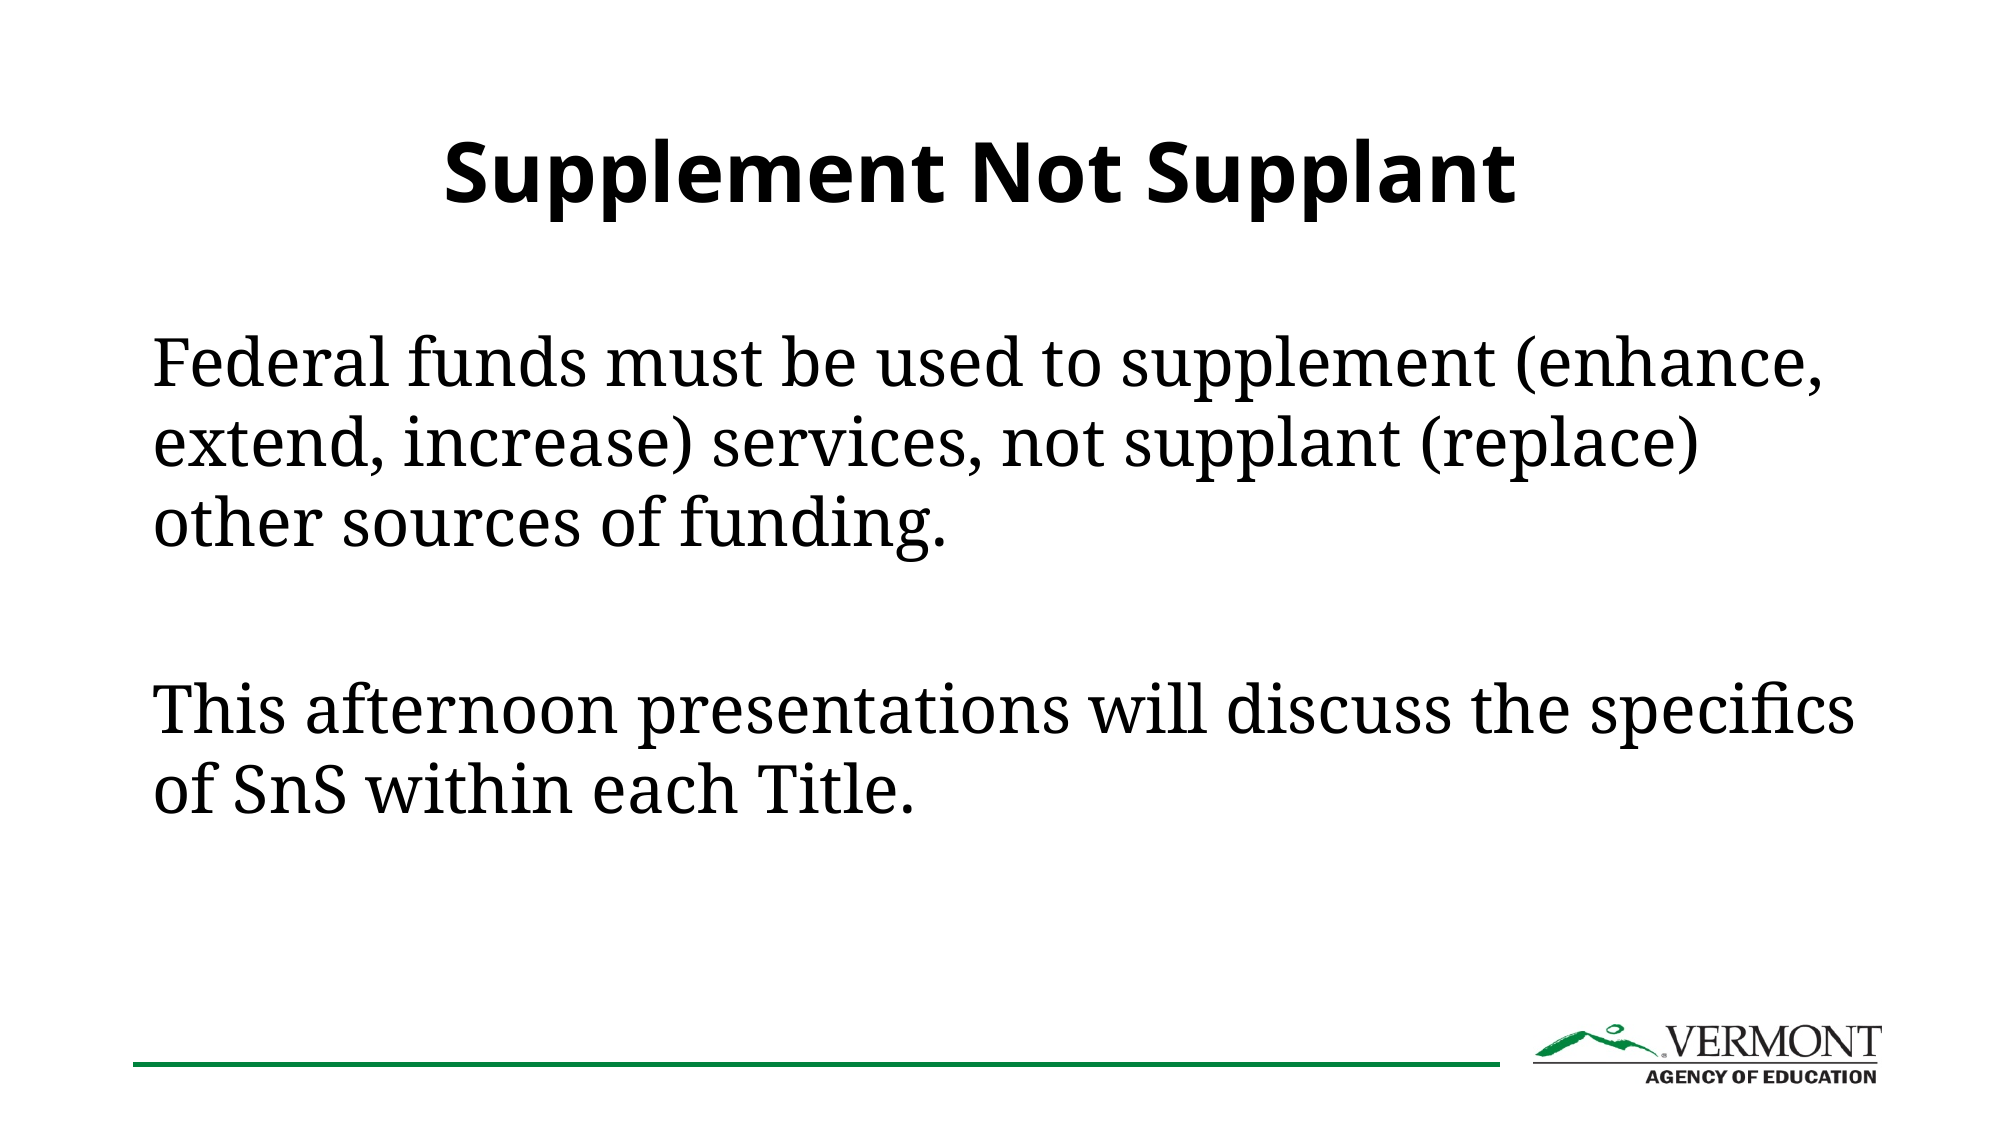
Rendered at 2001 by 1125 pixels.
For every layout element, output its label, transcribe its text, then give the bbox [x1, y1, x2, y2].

title Supplement Not Supplant [312, 75, 1650, 263]
picture [1533, 1024, 1882, 1101]
list Federal funds must be used to supplement (enhance, extend, increase) services, not supplant (replace) other sources of funding. This afternoon presentations will discuss the specifics of SnS within each Title. [137, 312, 1875, 950]
